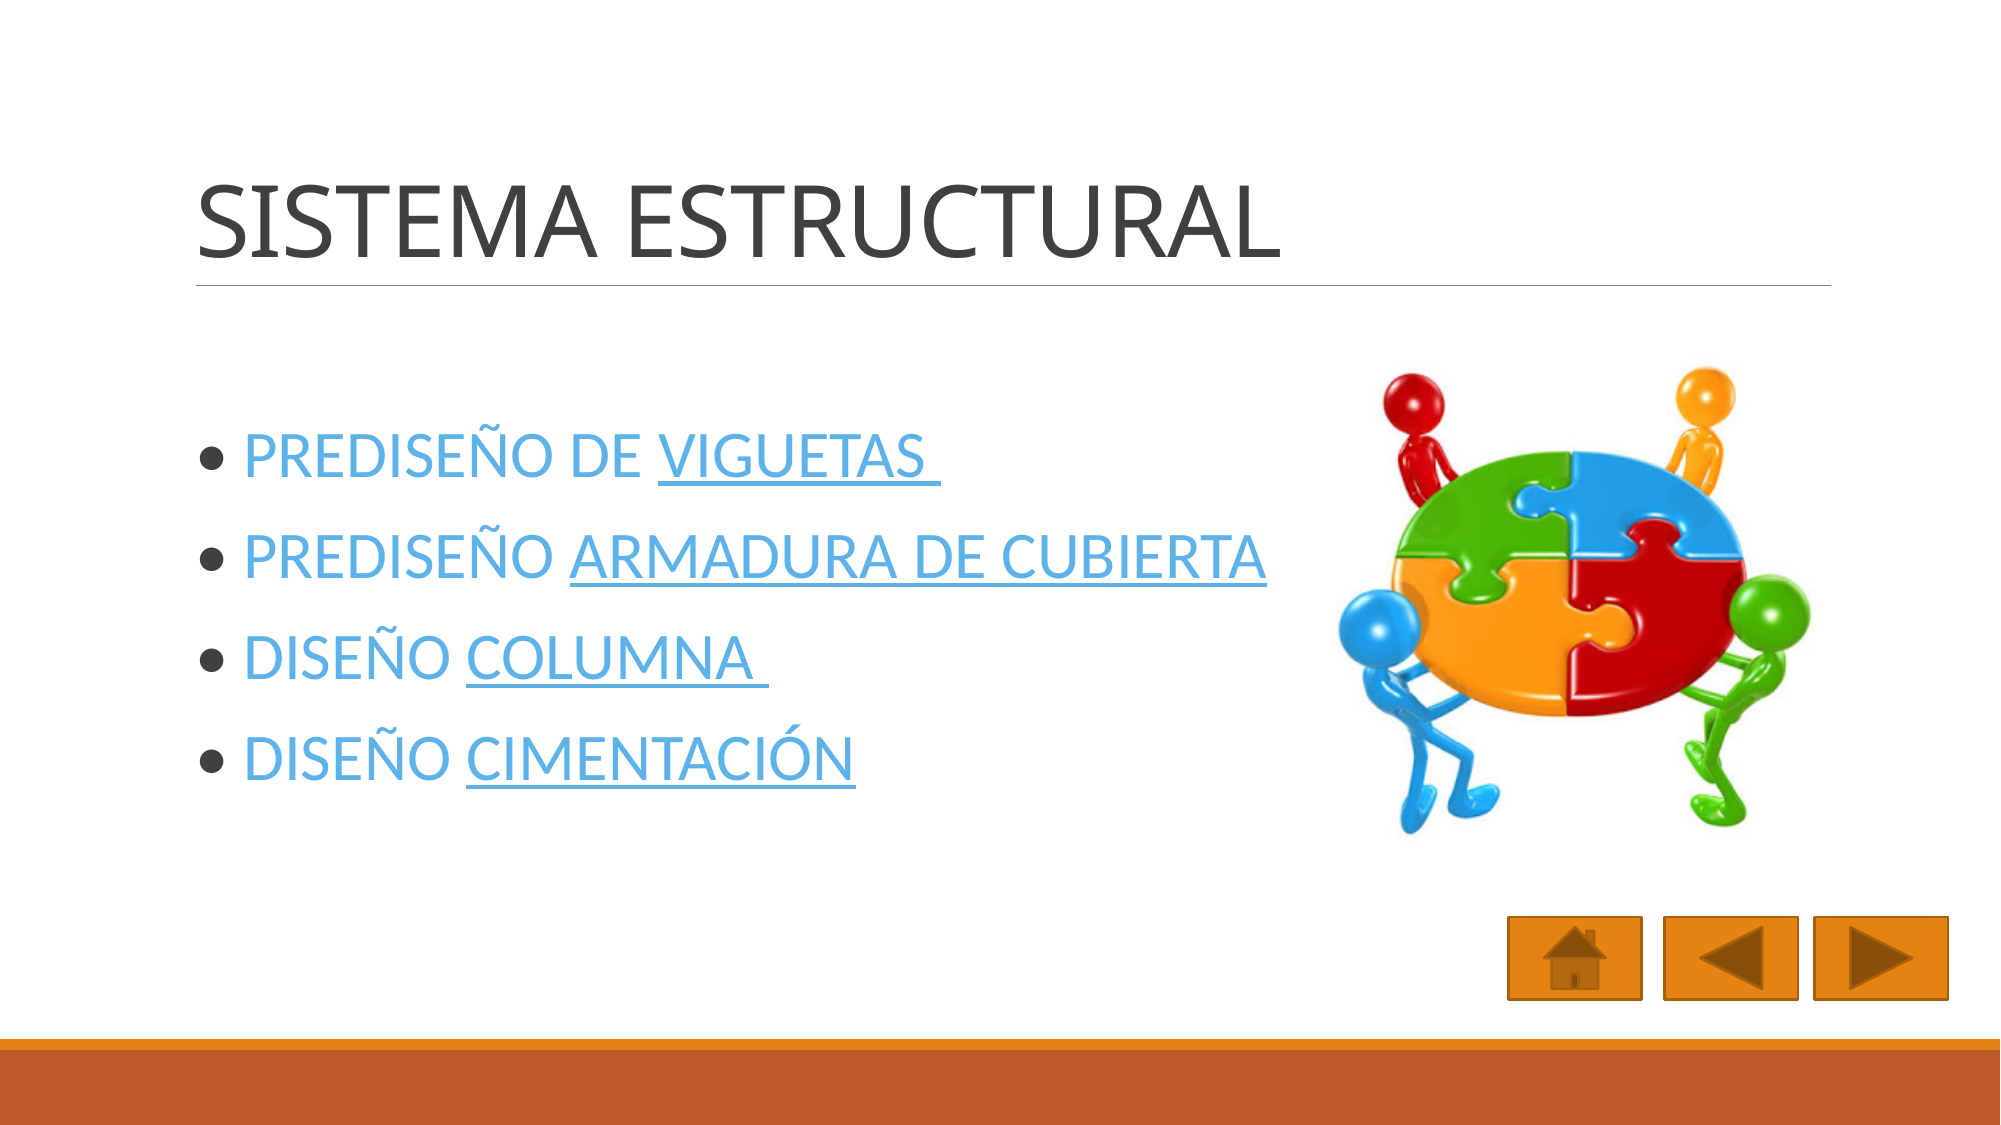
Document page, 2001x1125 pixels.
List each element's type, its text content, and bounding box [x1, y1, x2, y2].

text_box [1507, 916, 1643, 1001]
title SISTEMA ESTRUCTURAL [180, 47, 1830, 285]
list • PREDISEÑO DE VIGUETAS • PREDISEÑO ARMADURA DE CUBIERTA • DISEÑO COLUMNA • DISEÑO CIMENTACIÓN [180, 302, 1830, 898]
picture [1324, 350, 1826, 852]
text_box [1663, 916, 1799, 1001]
text_box [1813, 916, 1949, 1001]
